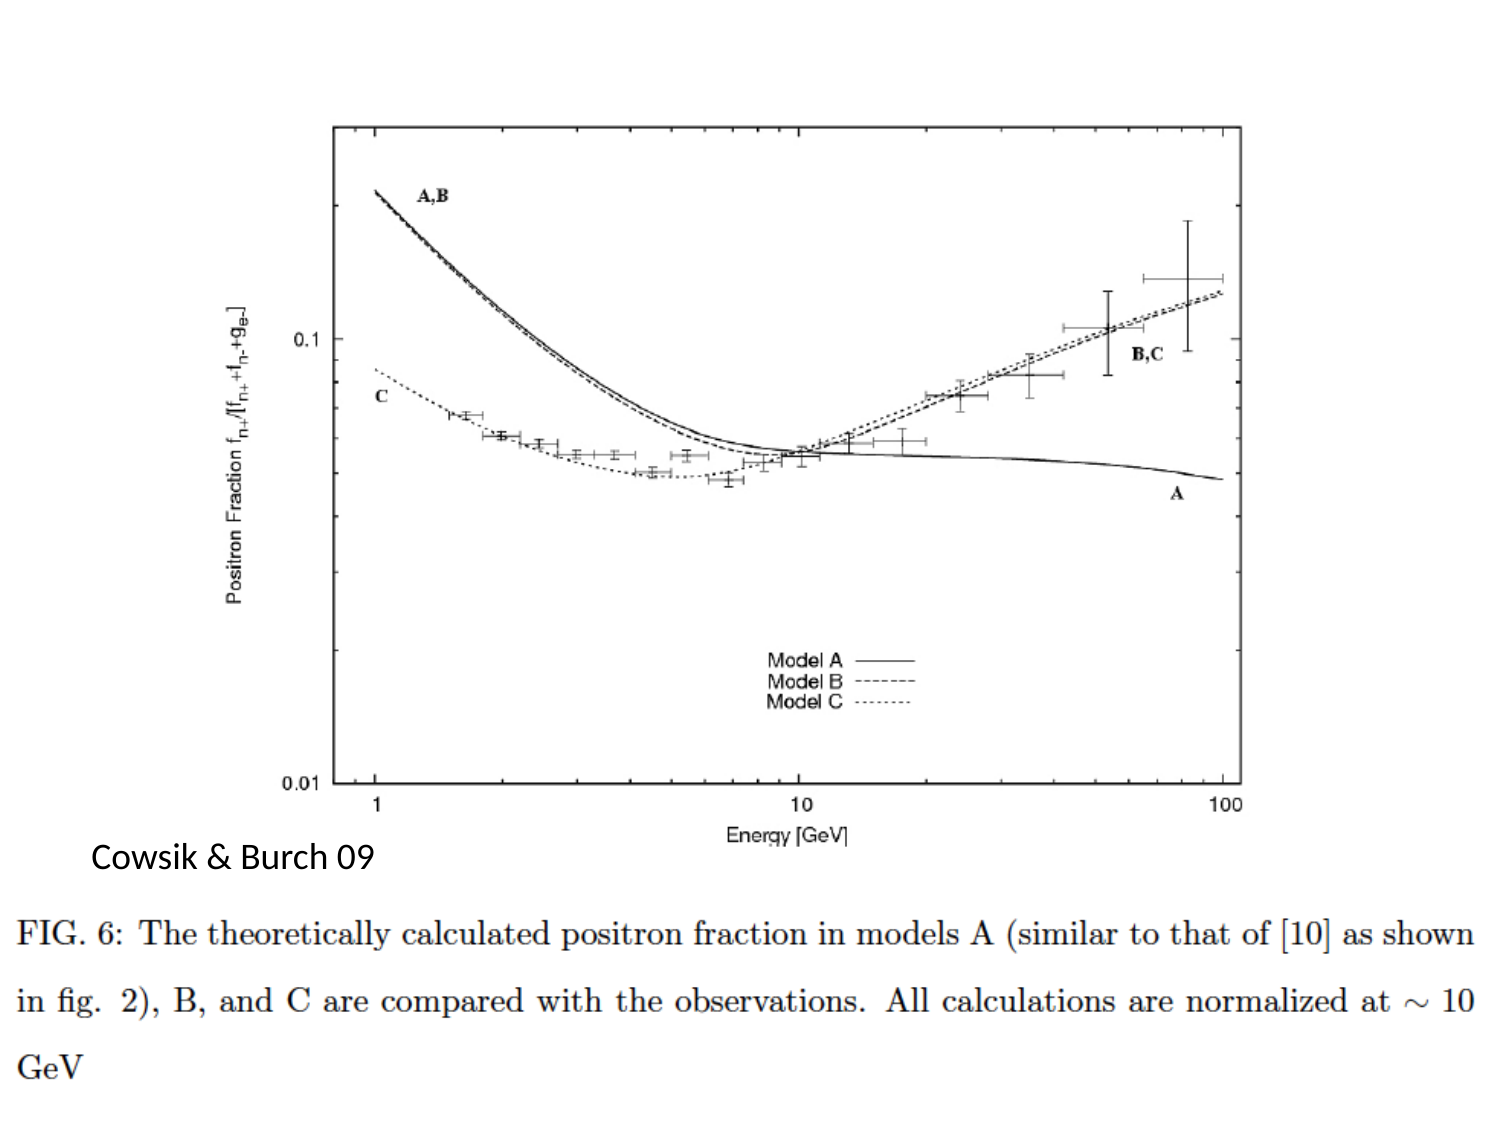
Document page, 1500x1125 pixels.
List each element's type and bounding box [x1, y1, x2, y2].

picture [0, 112, 1488, 1096]
